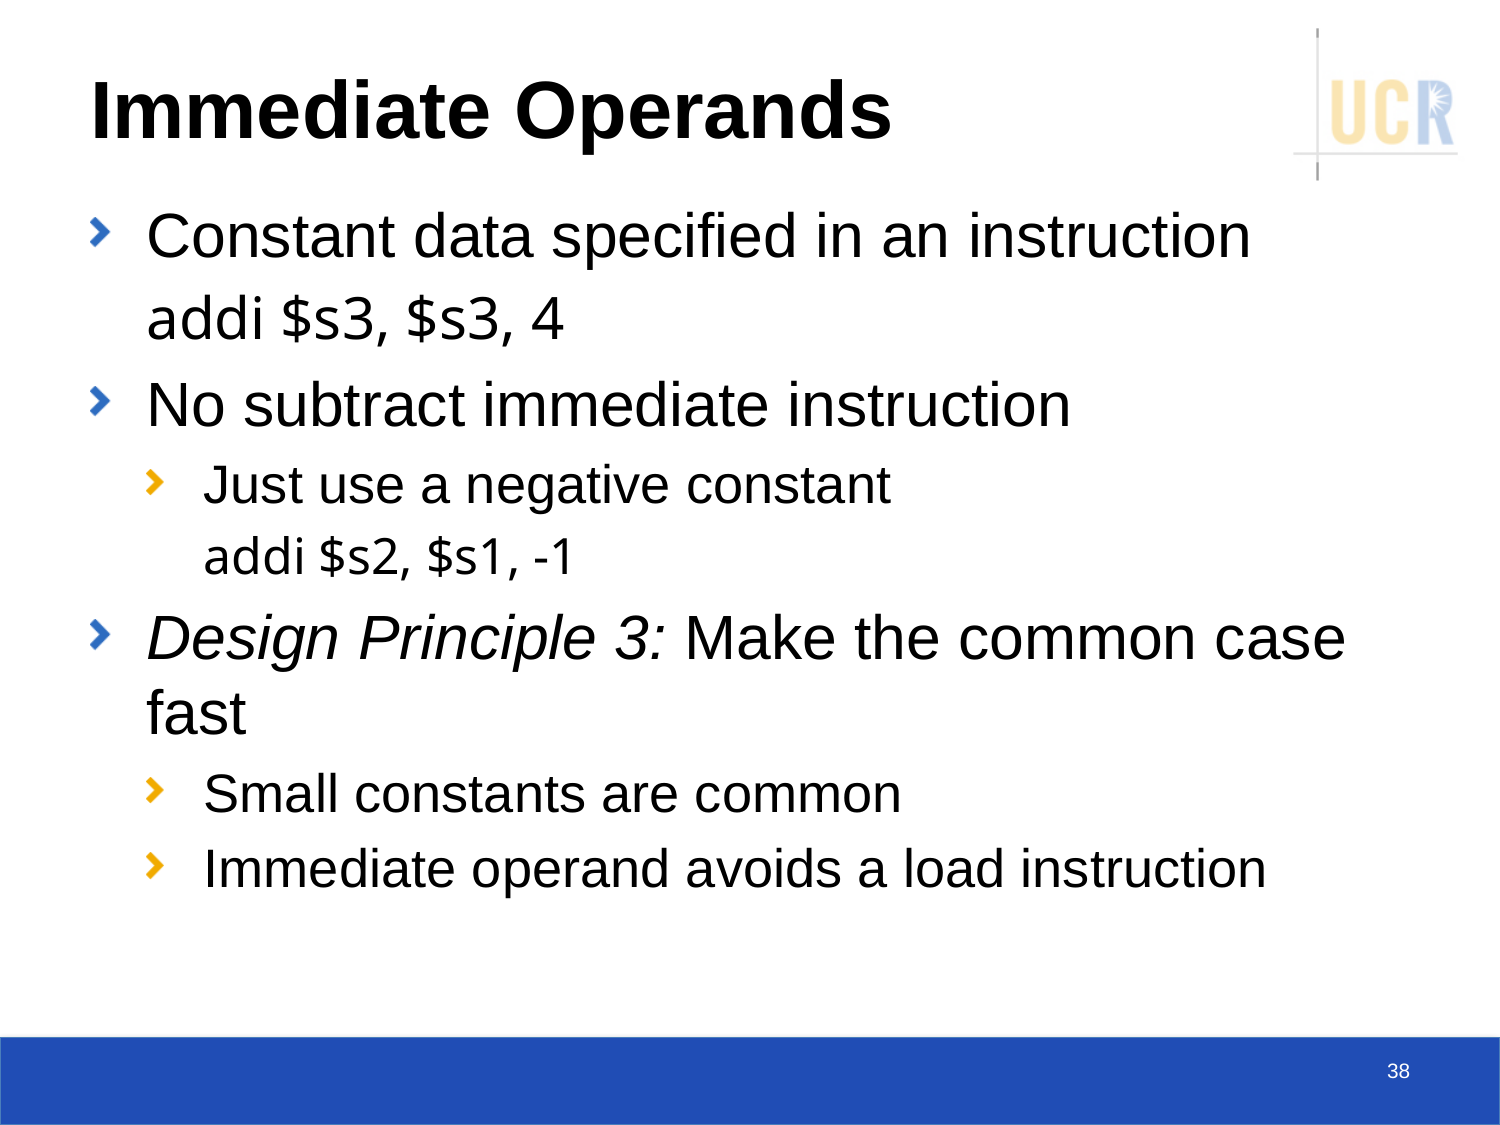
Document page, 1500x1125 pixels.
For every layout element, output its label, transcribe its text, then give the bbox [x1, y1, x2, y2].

slide_number 38 [1074, 1050, 1425, 1100]
picture [146, 469, 167, 496]
picture [1282, 0, 1500, 196]
picture [90, 619, 114, 651]
picture [146, 777, 167, 804]
list Constant data specified in an instruction addi $s3, $s3, 4 No subtract immediate instruction Just use a negative constant addi $s2, $s1, -1 Design Principle 3: Make the common case fast Small constants are common Immediate operand avoids a load instruction [75, 187, 1425, 1025]
picture [146, 852, 167, 880]
title Immediate Operands [75, 37, 1469, 163]
picture [90, 217, 114, 248]
picture [90, 386, 114, 417]
